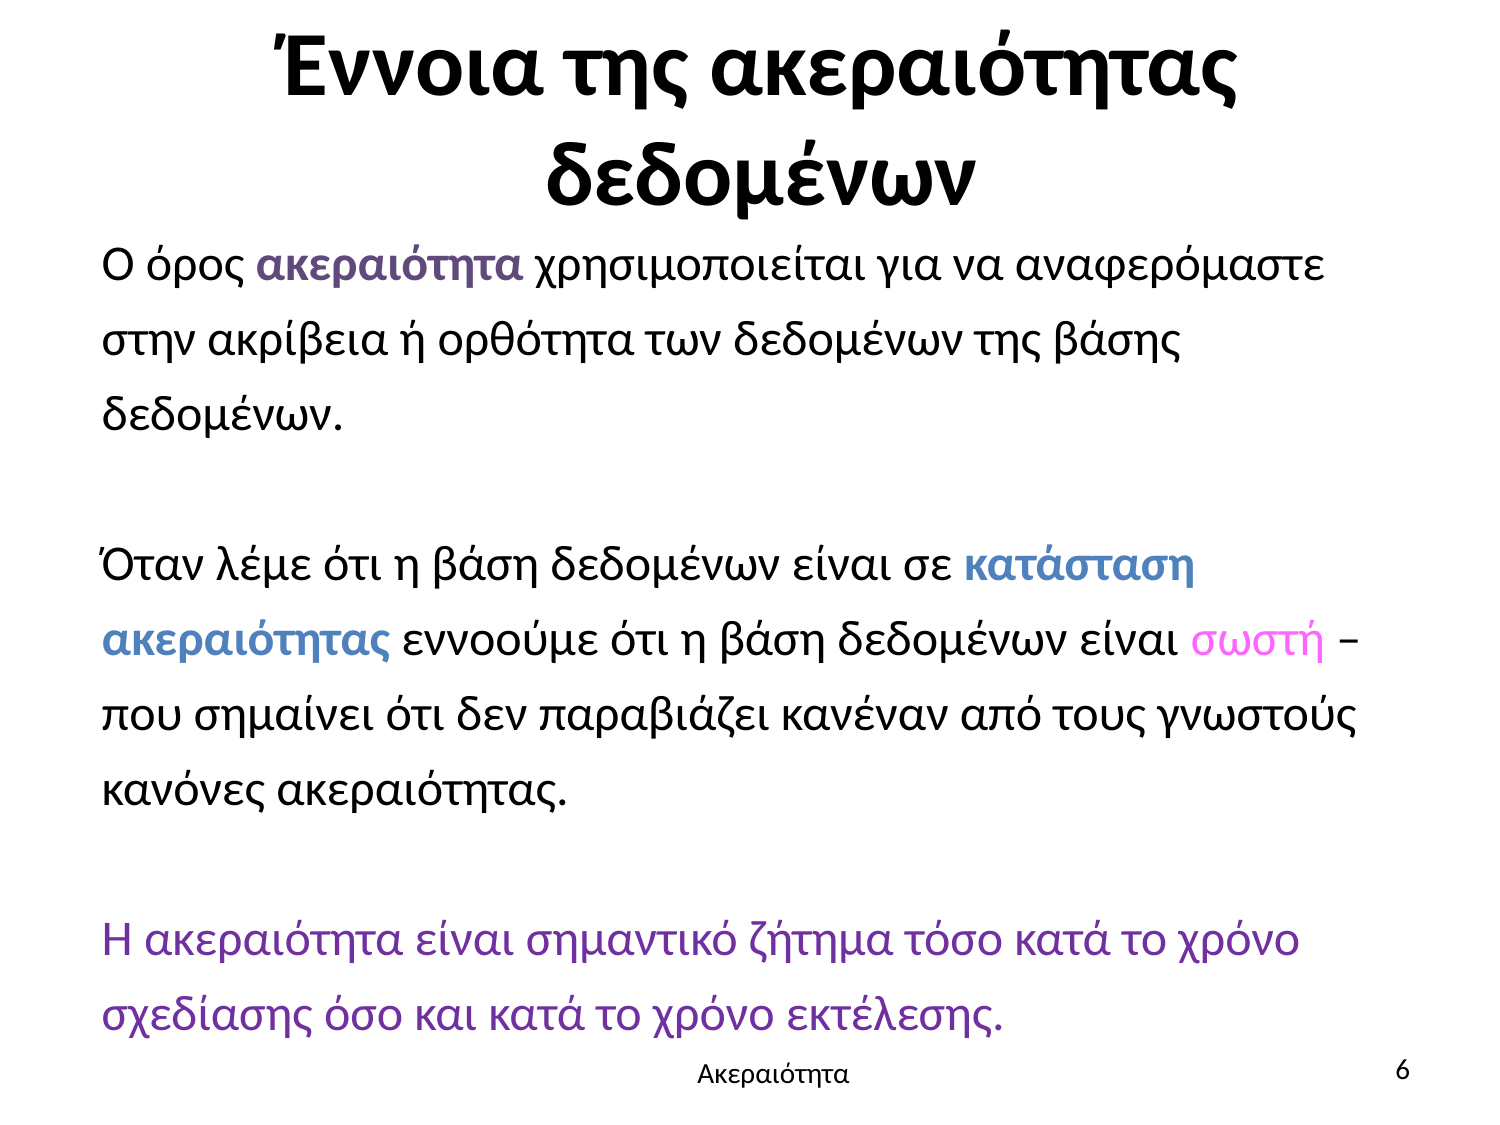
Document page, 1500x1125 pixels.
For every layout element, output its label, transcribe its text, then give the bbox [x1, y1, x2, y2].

text_box Ο όρος ακεραιότητα χρησιμοποιείται για να αναφερόμαστε στην ακρίβεια ή ορθότητα των δεδομένων της βάσης δεδομένων. Όταν λέμε ότι η βάση δεδομένων είναι σε κατάσταση ακεραιότητας εννοούμε ότι η βάση δεδομένων είναι σωστή –που σημαίνει ότι δεν παραβιάζει κανέναν από τους γνωστούς κανόνες ακεραιότητας. Η ακεραιότητα είναι σημαντικό ζήτημα τόσο κατά το χρόνο σχεδίασης όσο και κατά το χρόνο εκτέλεσης. [86, 208, 1436, 1041]
title Έννοια της ακεραιότητας δεδομένων [76, 7, 1447, 220]
text_box 6 [1074, 1042, 1425, 1103]
text_box Ακεραιότητα [511, 1046, 1036, 1125]
